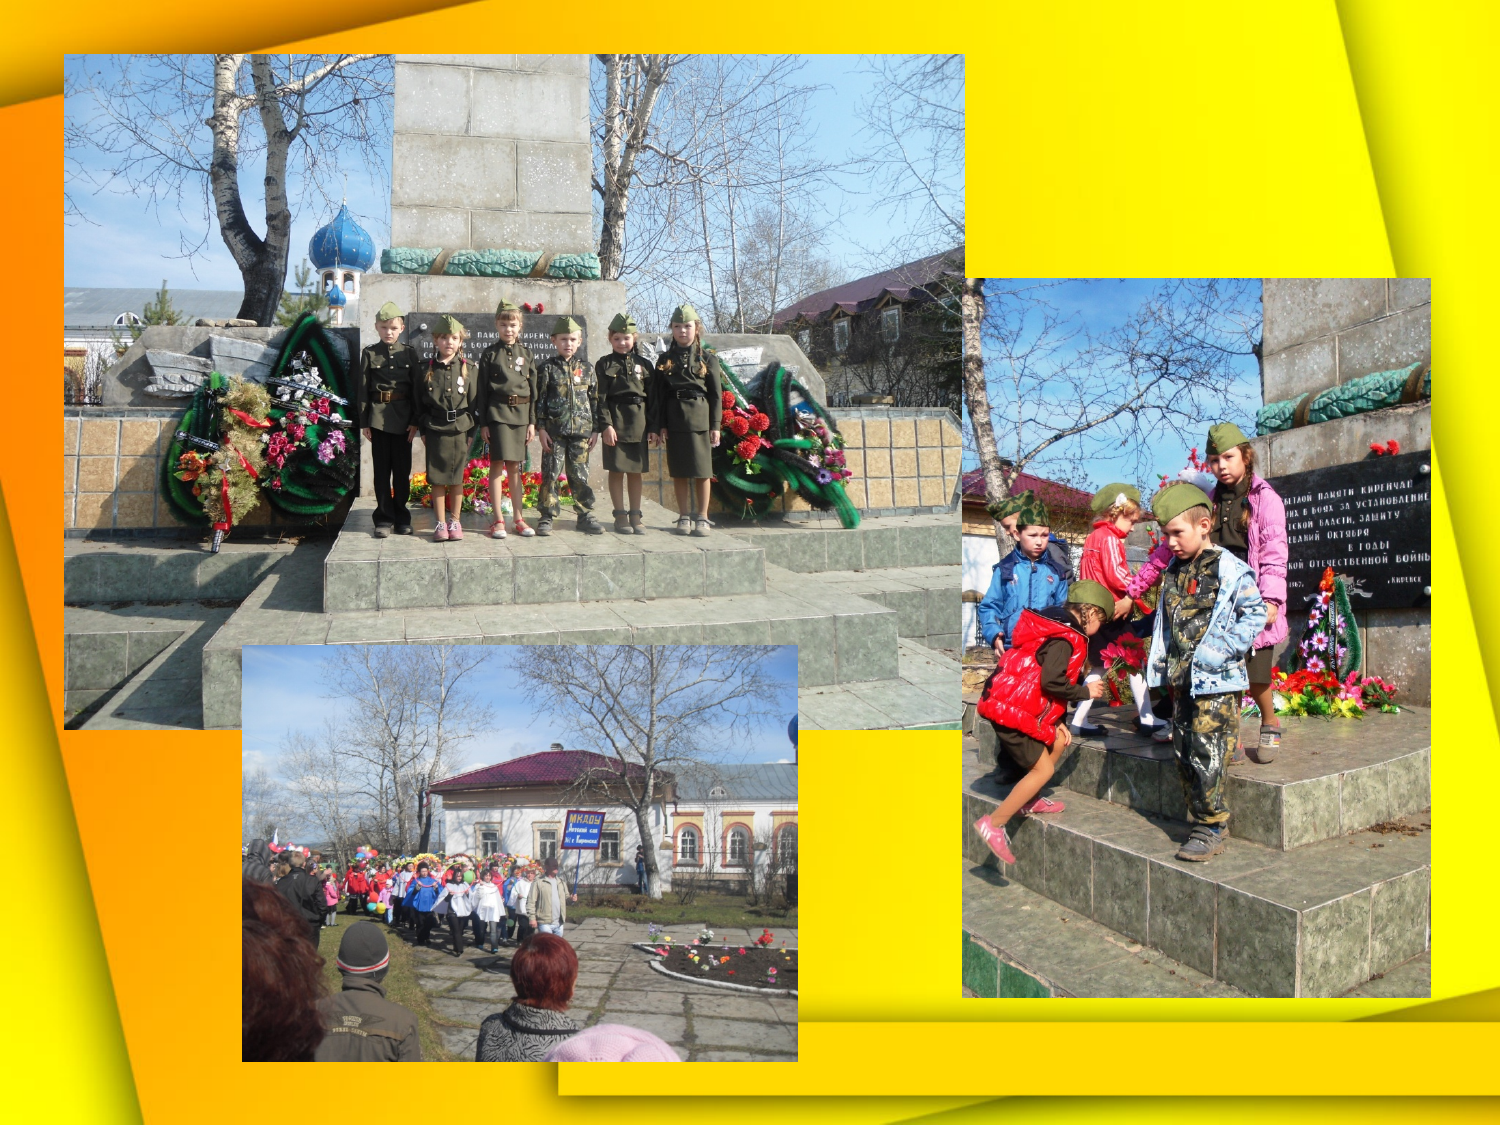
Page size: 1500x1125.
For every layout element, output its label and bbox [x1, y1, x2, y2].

picture [0, 0, 1500, 1125]
list [64, 54, 966, 730]
